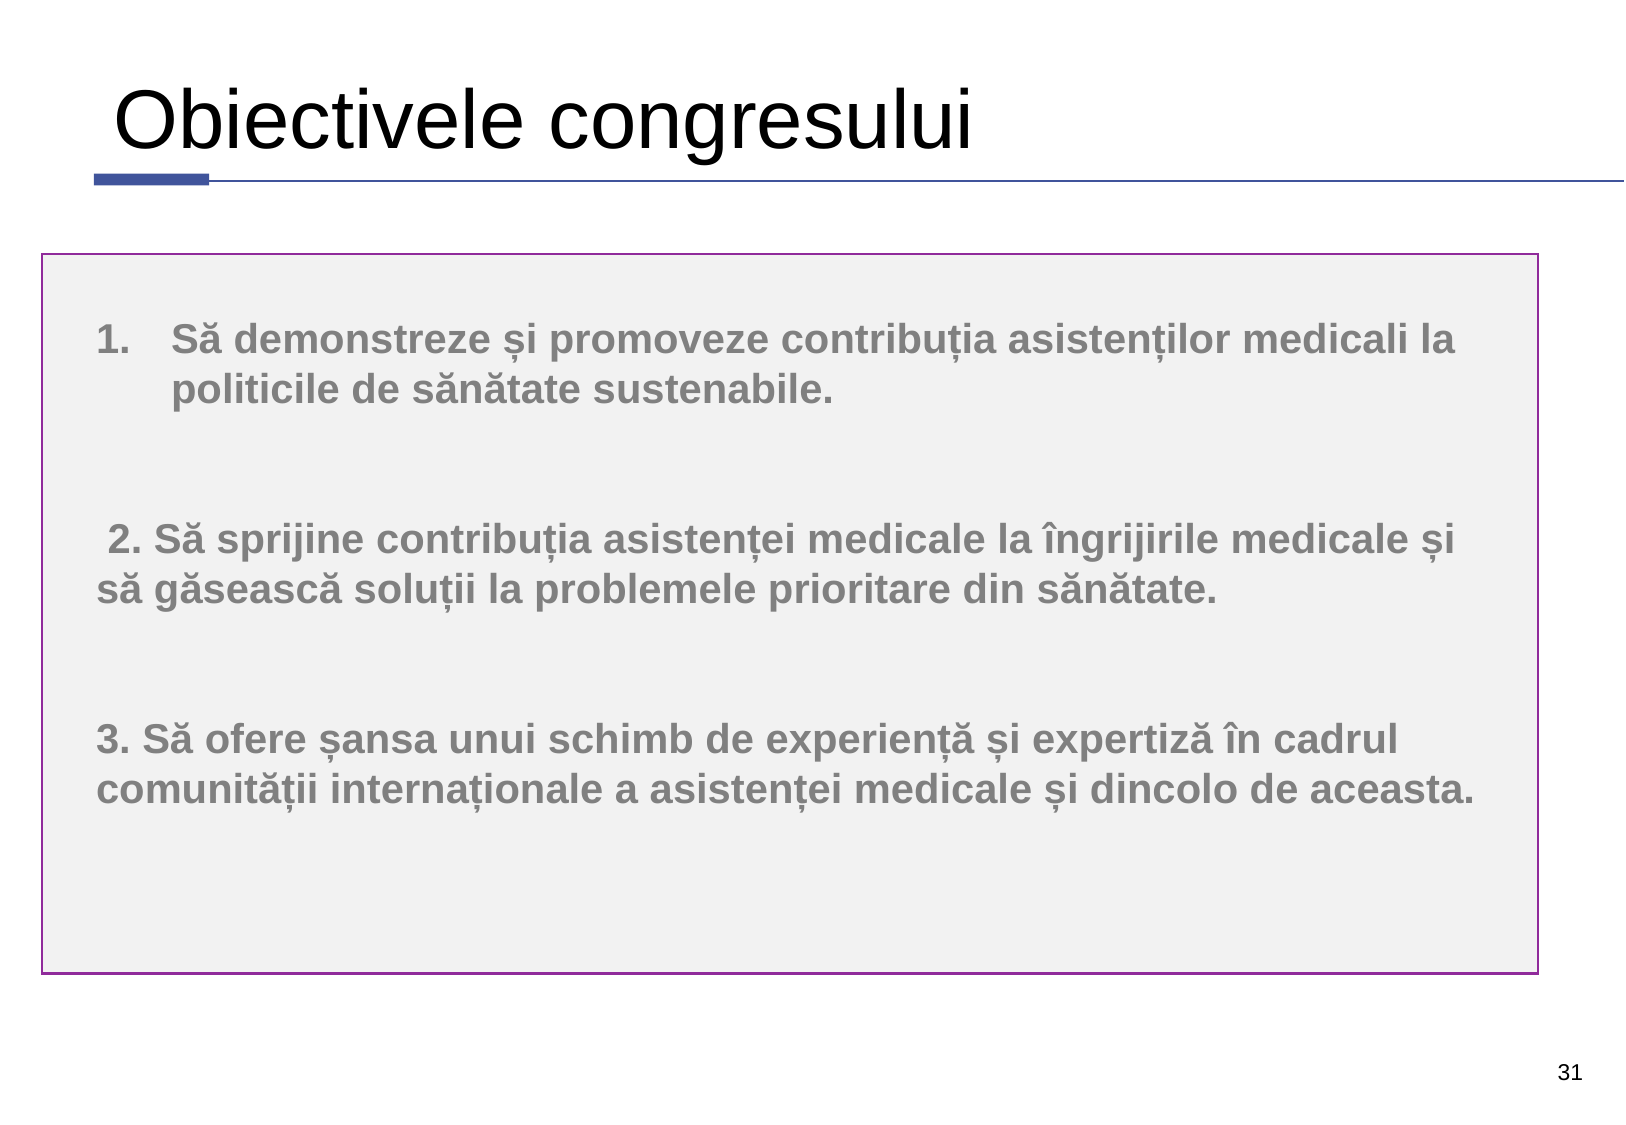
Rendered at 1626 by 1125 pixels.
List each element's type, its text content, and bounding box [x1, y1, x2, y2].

text_box 31 [1259, 1049, 1598, 1113]
text_box Să demonstreze și promoveze contribuția asistenților medicali la politicile de sănătate sustenabile. 2. Să sprijine contribuția asistenței medicale la îngrijirile medicale și să găsească soluții la problemele prioritare din sănătate. 3. Să ofere șansa unui schimb de experiență și expertiză în cadrul comunității internaționale a asistenței medicale și dincolo de aceasta. [81, 254, 1497, 820]
text_box Obiectivele congresului [98, 57, 1011, 165]
text_box [93, 173, 210, 186]
text_box [42, 254, 1539, 974]
